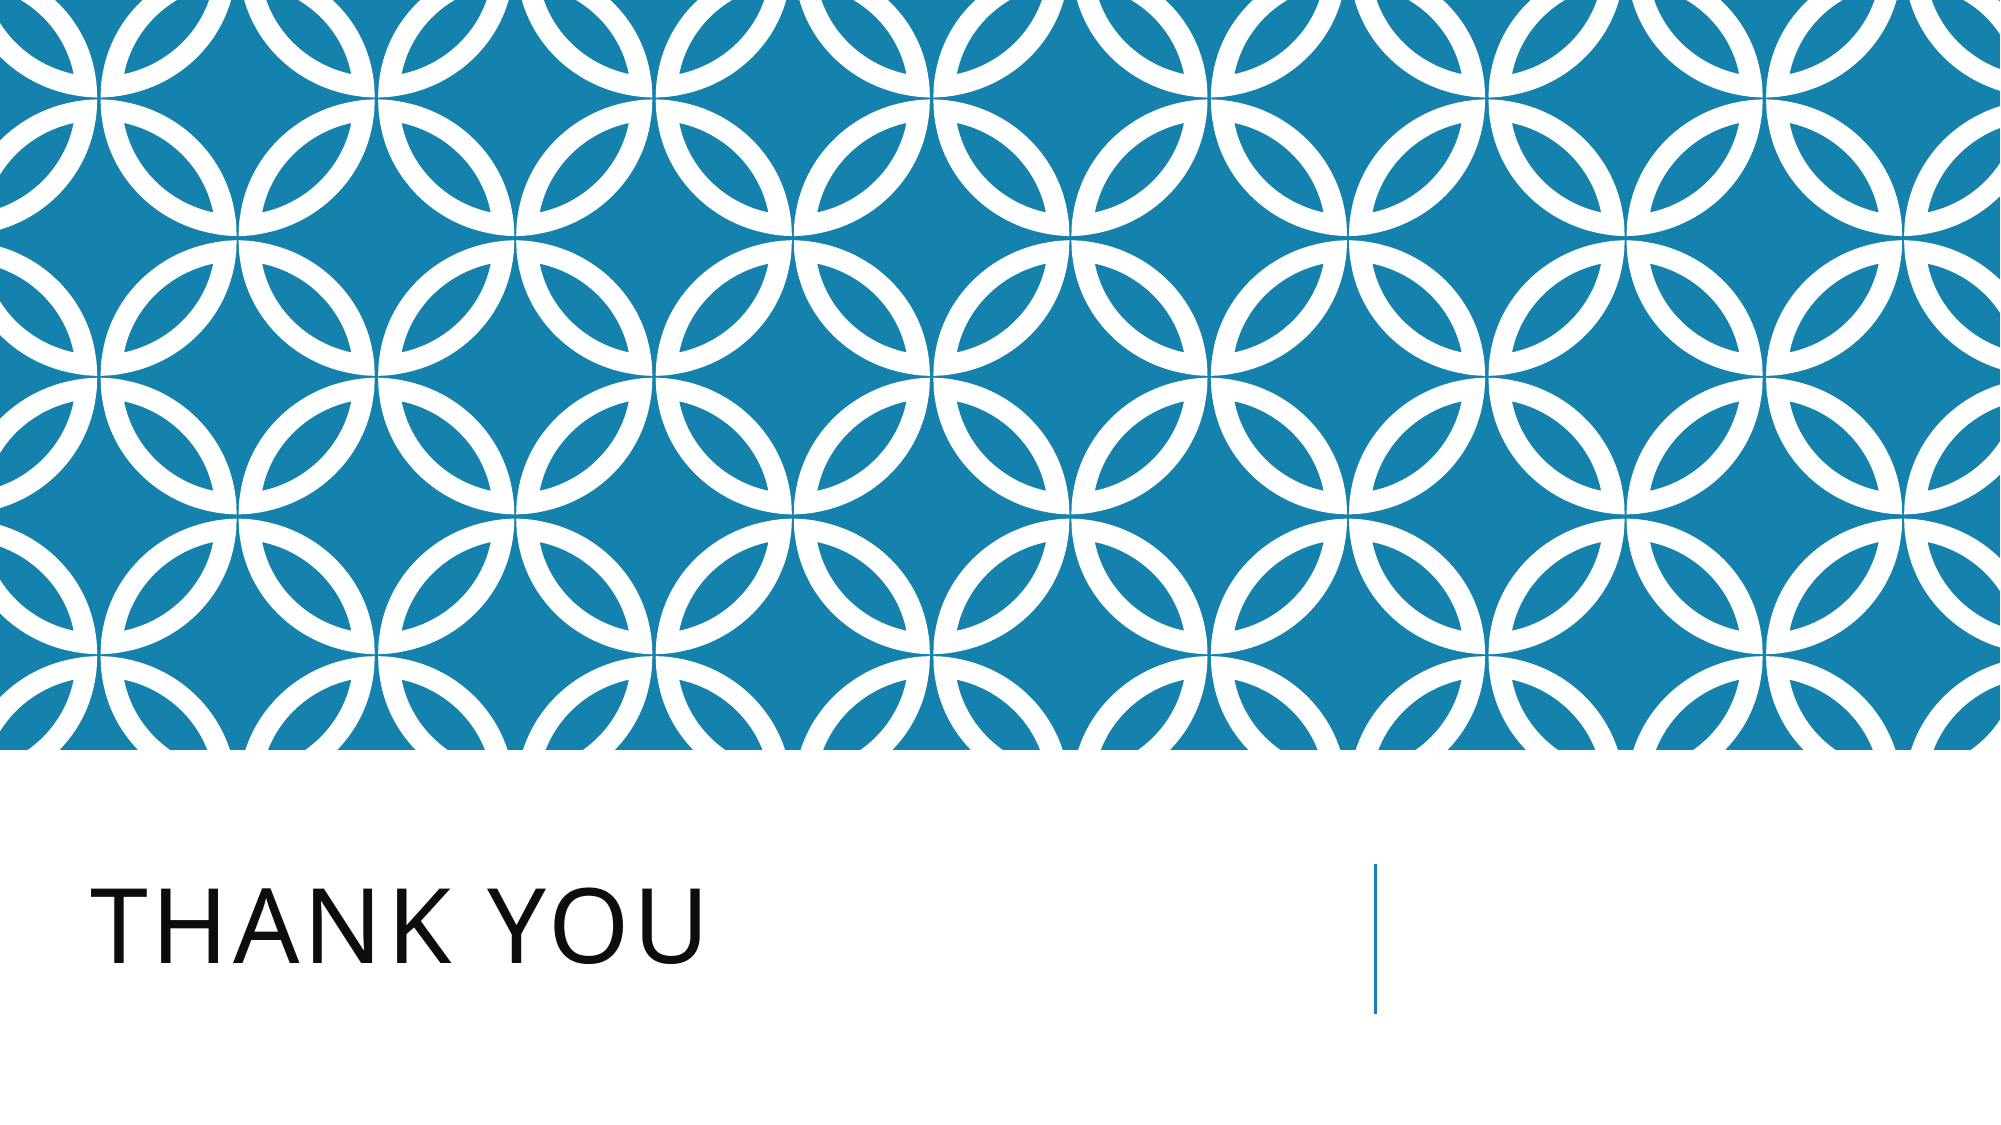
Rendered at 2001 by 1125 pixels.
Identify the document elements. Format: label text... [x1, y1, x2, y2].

title Thank you [75, 813, 1350, 1054]
